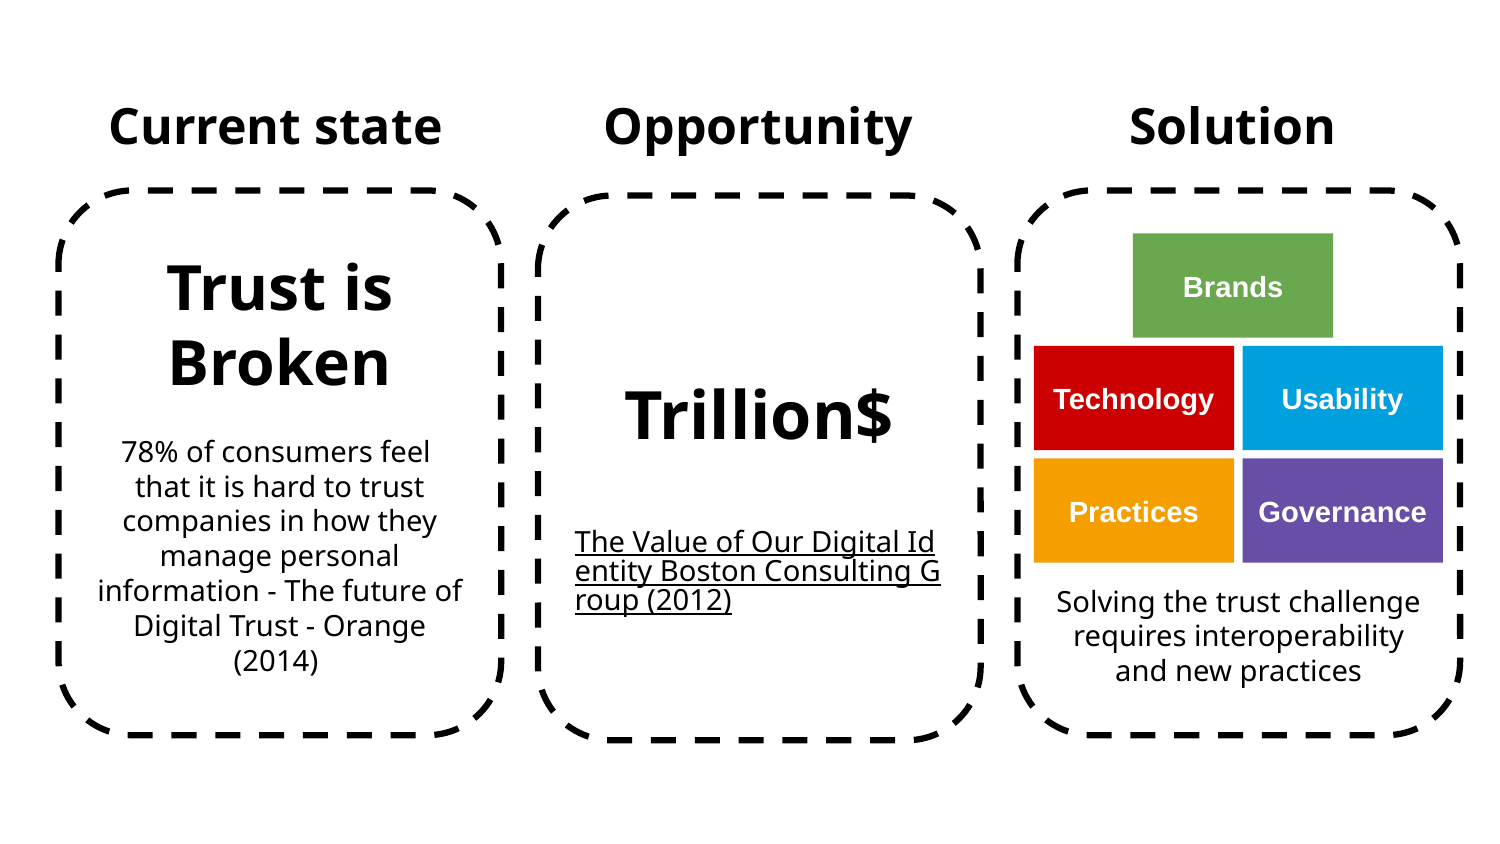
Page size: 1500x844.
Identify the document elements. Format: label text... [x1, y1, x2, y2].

text_box Solving the trust challenge requires interoperability and new practices [1017, 190, 1461, 736]
text_box Brands [1132, 233, 1334, 338]
text_box Trust is Broken 78% of consumers feel that it is hard to trust companies in how they manage personal information - The future of Digital Trust - Orange (2014) [58, 190, 502, 736]
text_box Opportunity [579, 79, 938, 178]
text_box Technology [1033, 345, 1235, 451]
text_box Usability [1242, 345, 1443, 451]
text_box Trillion$ The Value of Our Digital Identity Boston Consulting Group (2012) [537, 195, 981, 741]
text_box Governance [1242, 458, 1443, 563]
text_box Current state [88, 79, 463, 178]
text_box Practices [1033, 458, 1235, 563]
text_box Solution [1054, 79, 1412, 178]
